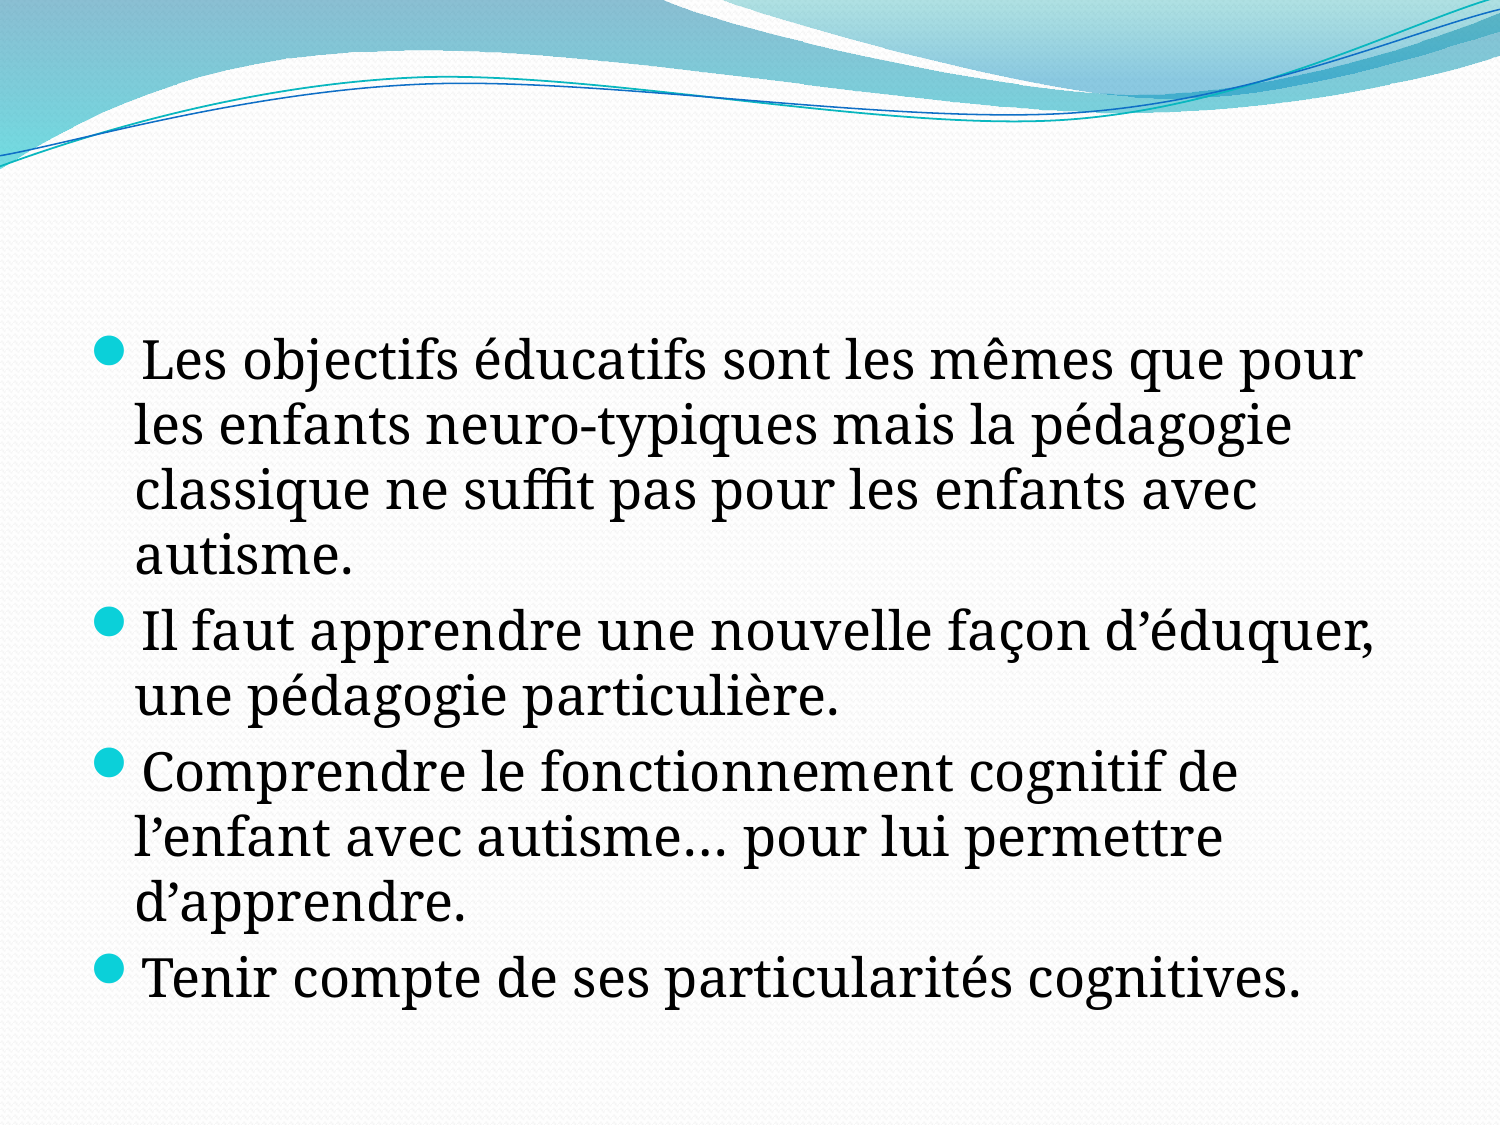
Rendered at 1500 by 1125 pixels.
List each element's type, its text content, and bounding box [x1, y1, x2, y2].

list Les objectifs éducatifs sont les mêmes que pour les enfants neuro-typiques mais la pédagogie classique ne suffit pas pour les enfants avec autisme. Il faut apprendre une nouvelle façon d’éduquer, une pédagogie particulière. Comprendre le fonctionnement cognitif de l’enfant avec autisme… pour lui permettre d’apprendre. Tenir compte de ses particularités cognitives. [75, 317, 1425, 1038]
